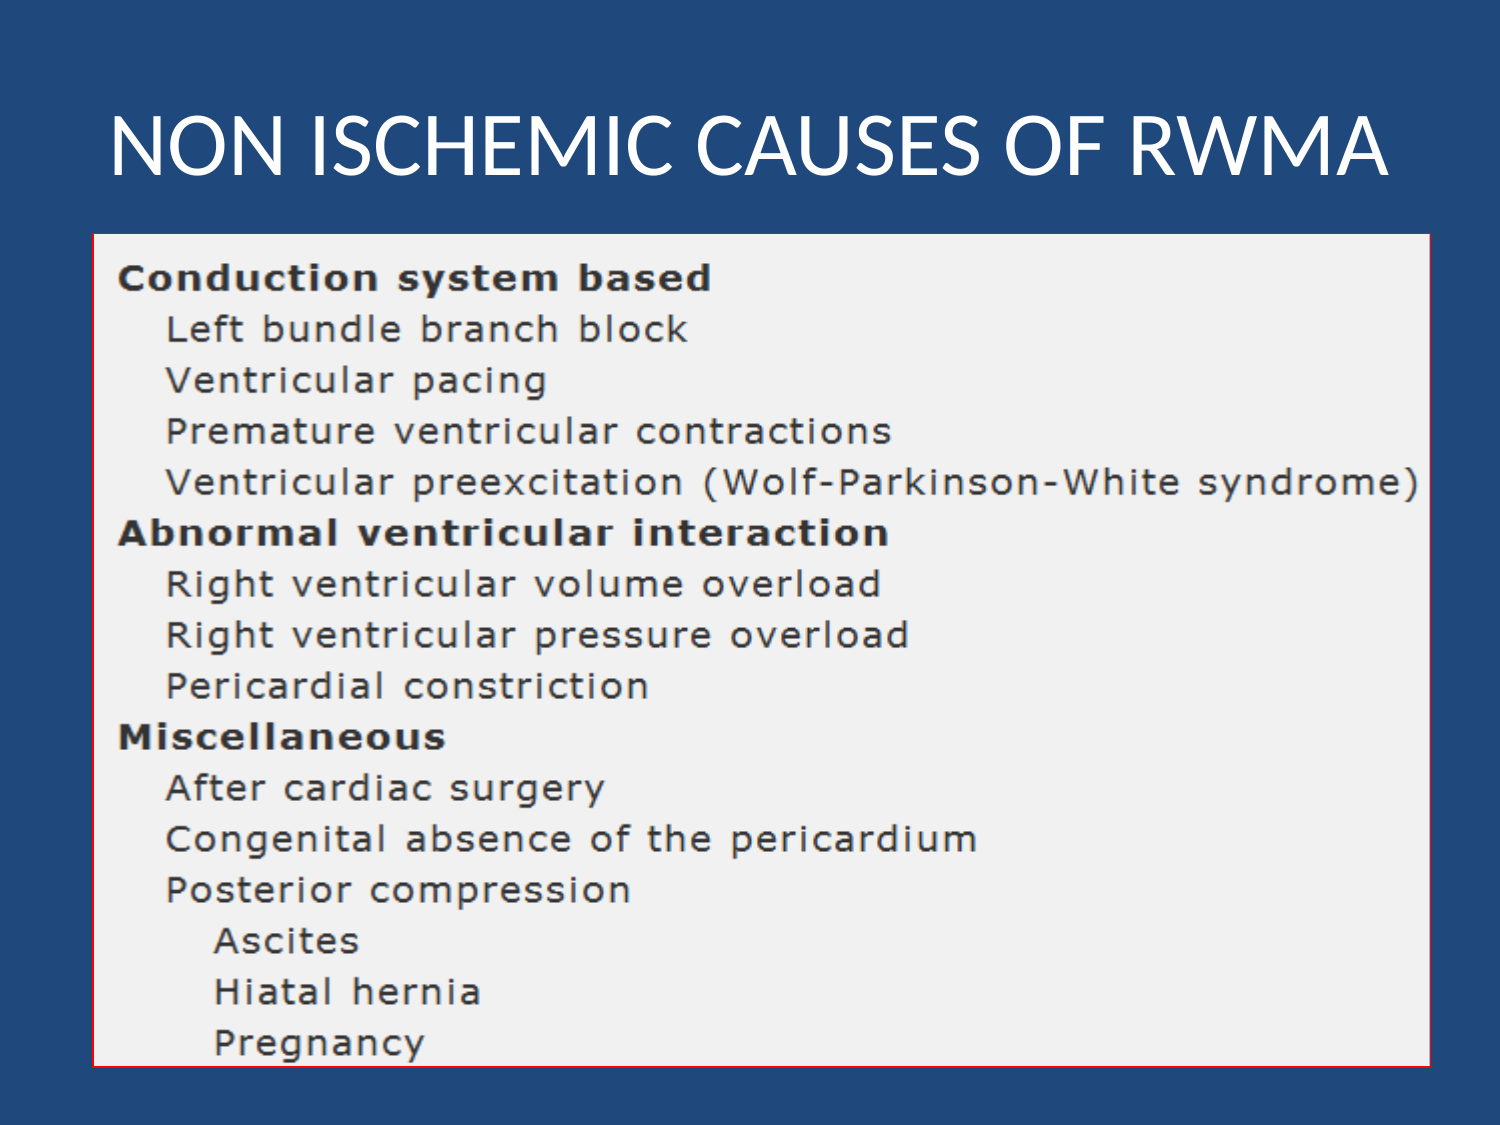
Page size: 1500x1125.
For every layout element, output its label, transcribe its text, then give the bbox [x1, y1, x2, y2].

title NON ISCHEMIC CAUSES OF RWMA [75, 45, 1425, 233]
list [93, 234, 1430, 1067]
